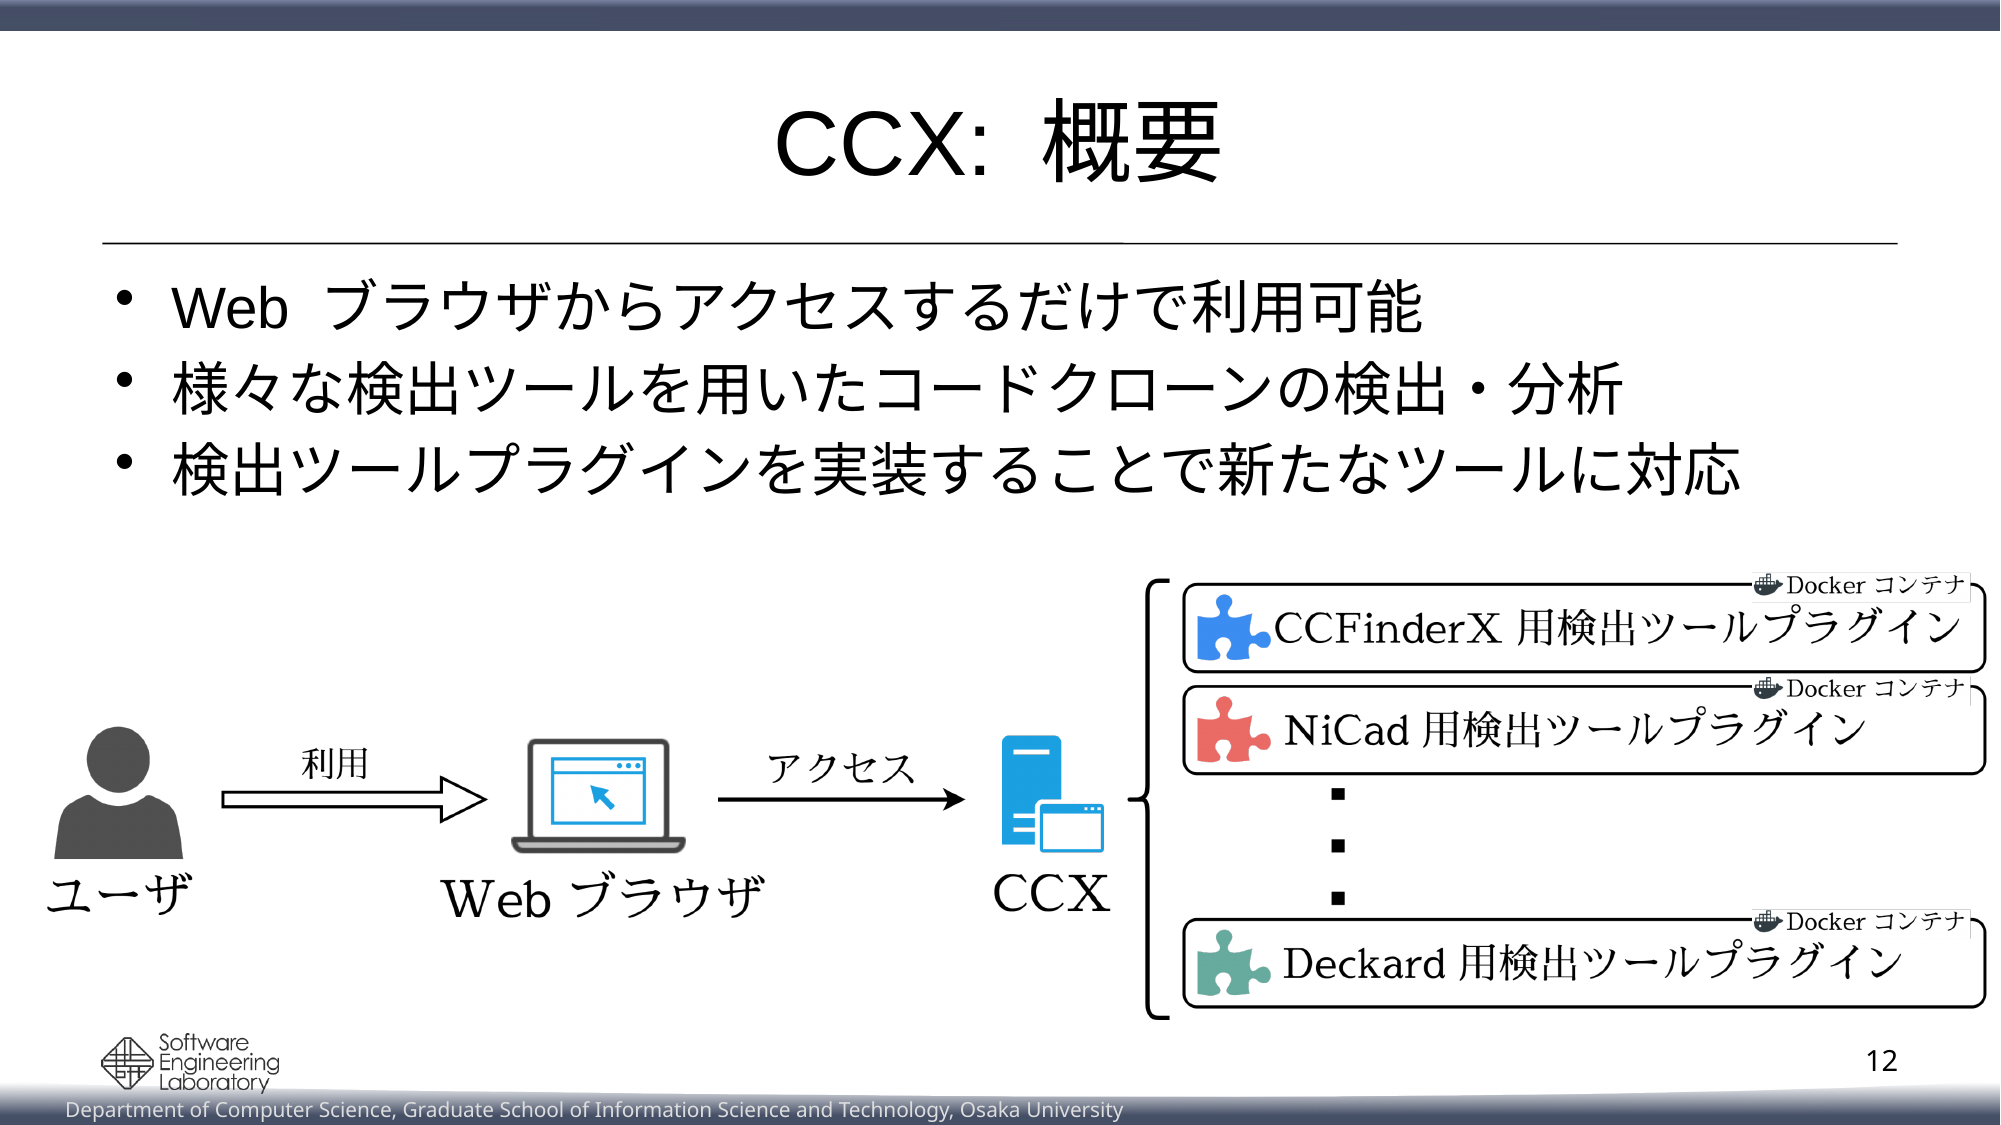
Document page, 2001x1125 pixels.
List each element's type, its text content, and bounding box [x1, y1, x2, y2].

picture [0, 0, 2000, 31]
title CCX: 概要 [99, 44, 1898, 233]
list Web ブラウザからアクセスするだけで利用可能 様々な検出ツールを用いたコードクローンの検出・分析 検出ツールプラグインを実装することで新たなツールに対応 [99, 262, 1901, 558]
picture [0, 561, 2000, 1021]
picture [0, 1033, 2000, 1125]
slide_number 12 [1661, 1034, 1914, 1083]
